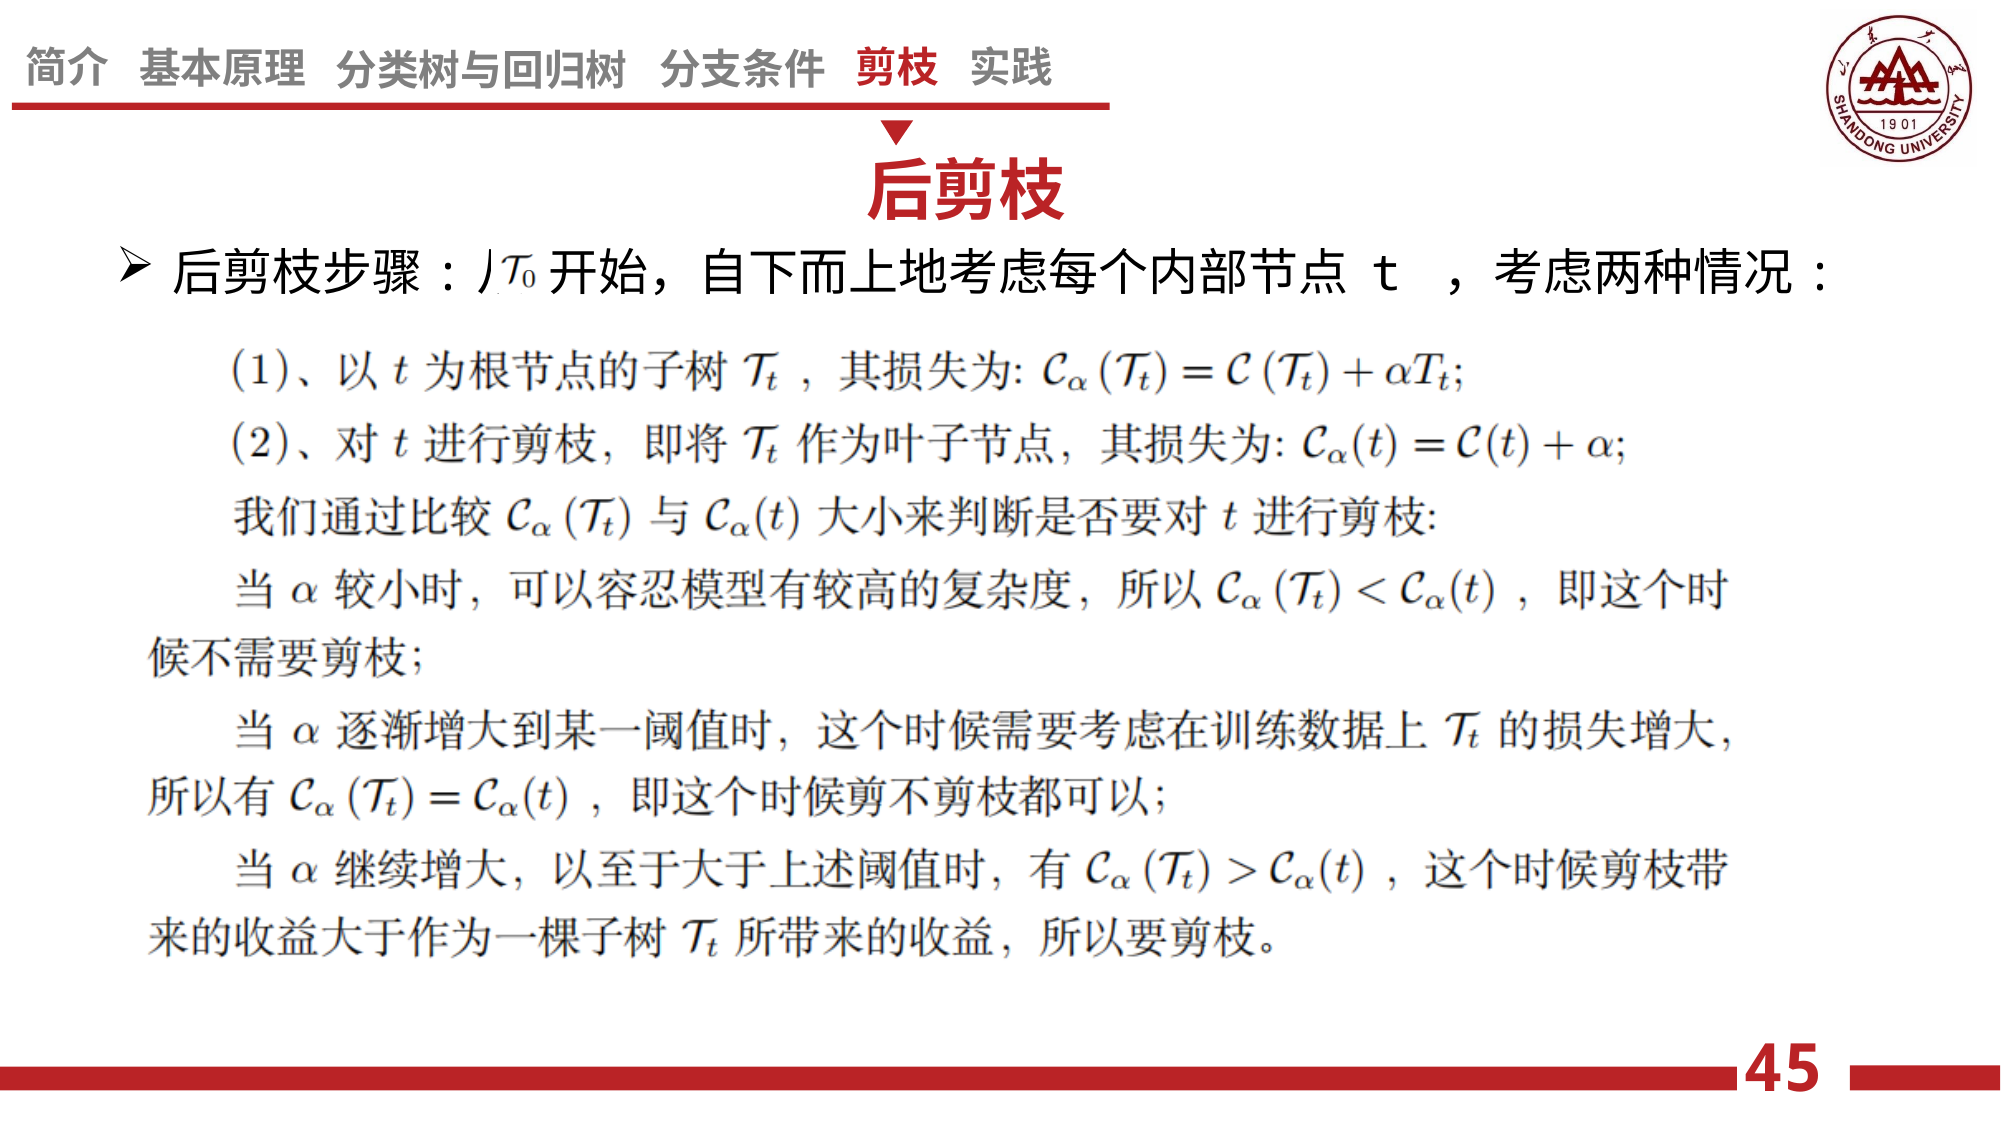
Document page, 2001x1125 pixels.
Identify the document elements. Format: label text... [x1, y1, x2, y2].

text_box 后剪枝步骤:从 开始，自下而上地考虑每个内部节点 t ，考虑两种情况: [100, 233, 1856, 1040]
picture [491, 244, 547, 294]
picture [1820, 9, 1977, 167]
picture [89, 338, 1777, 970]
text_box 后剪枝 [851, 140, 1082, 233]
